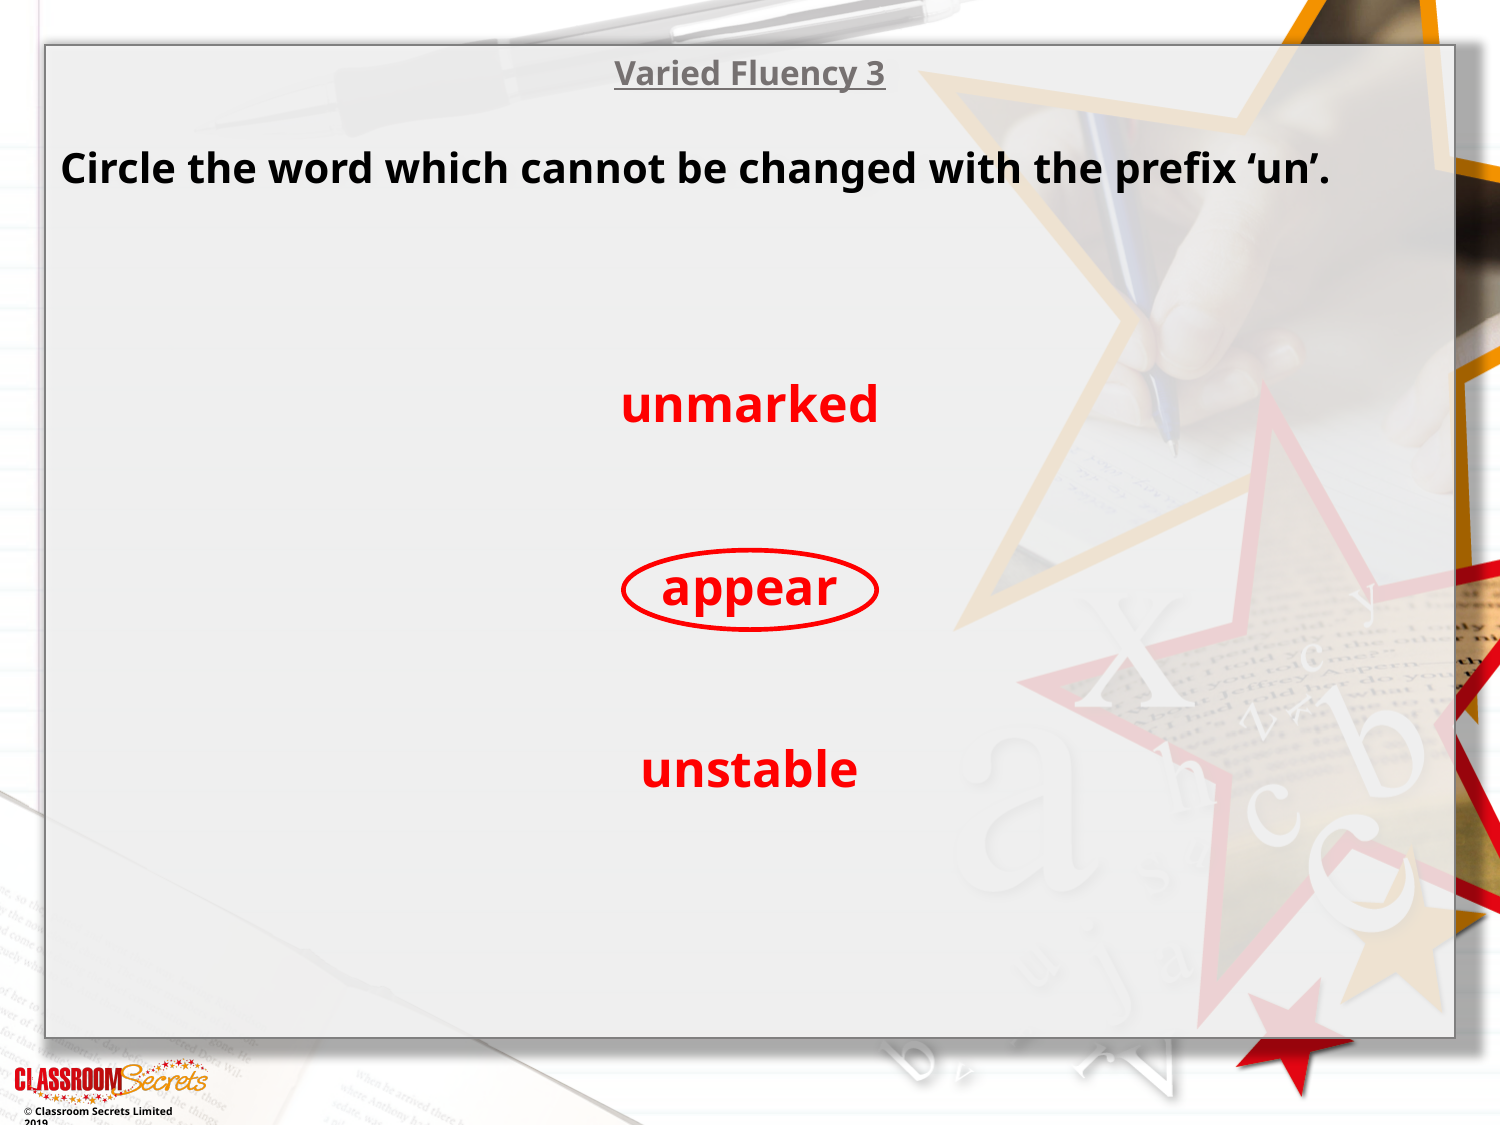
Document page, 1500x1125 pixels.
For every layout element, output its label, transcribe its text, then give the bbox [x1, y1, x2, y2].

text_box Varied Fluency 3 Circle the word which cannot be changed with the prefix ‘un’. [44, 44, 1456, 1039]
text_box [9, 1058, 213, 1125]
table_header unmarked [493, 312, 1007, 495]
table_cell unstable [493, 677, 1007, 859]
table_cell appear [493, 495, 1007, 677]
text_box [622, 549, 878, 631]
picture [0, 0, 1500, 1125]
